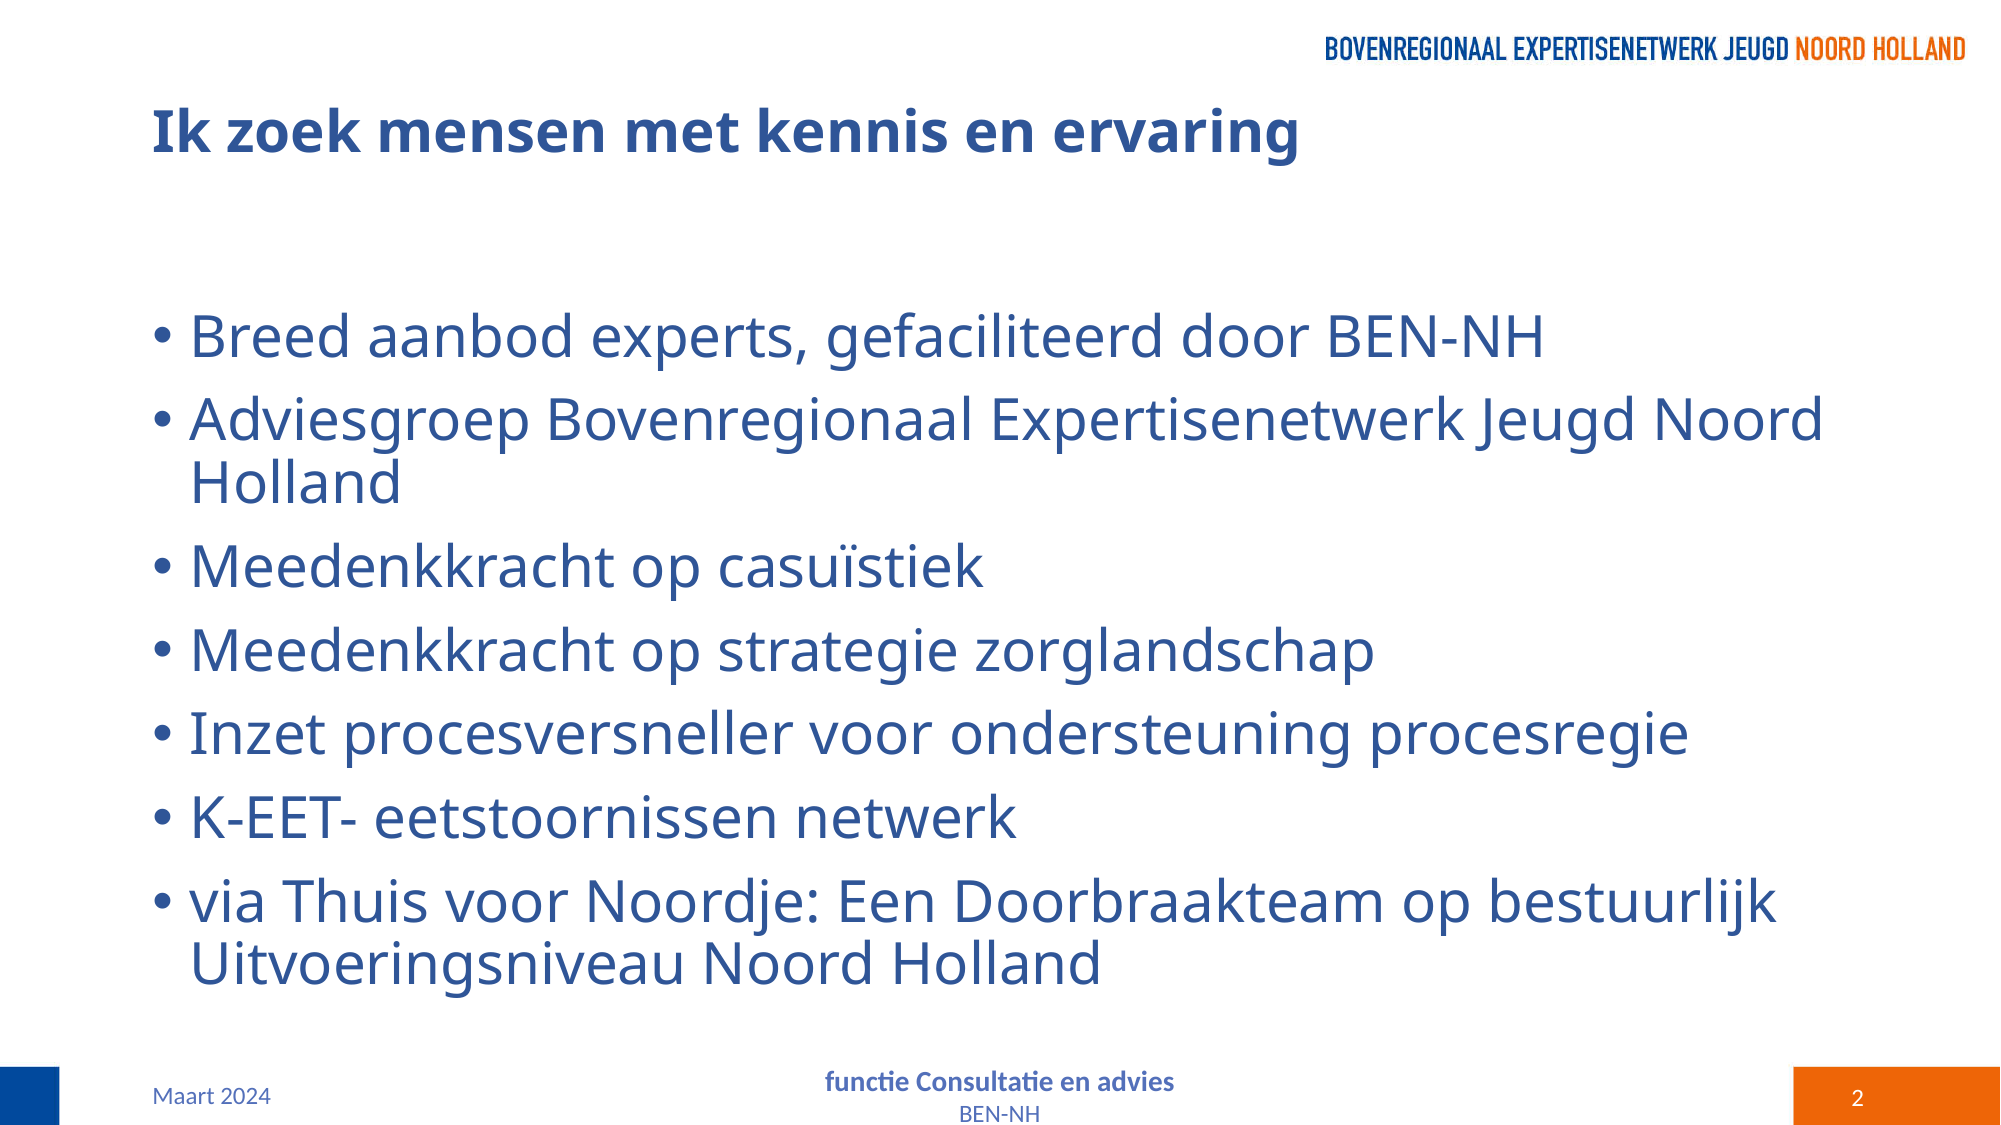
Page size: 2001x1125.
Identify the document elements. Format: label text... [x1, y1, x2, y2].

slide_number 2 [1429, 1066, 1880, 1125]
slide_number Maart 2024 [137, 1065, 588, 1125]
picture [0, 0, 2000, 1125]
list Breed aanbod experts, gefaciliteerd door BEN-NH Adviesgroep Bovenregionaal Expertisenetwerk Jeugd Noord Holland Meedenkkracht op casuïstiek Meedenkkracht op strategie zorglandschap Inzet procesversneller voor ondersteuning procesregie K-EET- eetstoornissen netwerk via Thuis voor Noordje: Een Doorbraakteam op bestuurlijk Uitvoeringsniveau Noord Holland [137, 299, 1863, 1014]
footer functie Consultatie en advies BEN-NH [662, 1065, 1338, 1125]
title Ik zoek mensen met kennis en ervaring [137, 59, 1863, 278]
